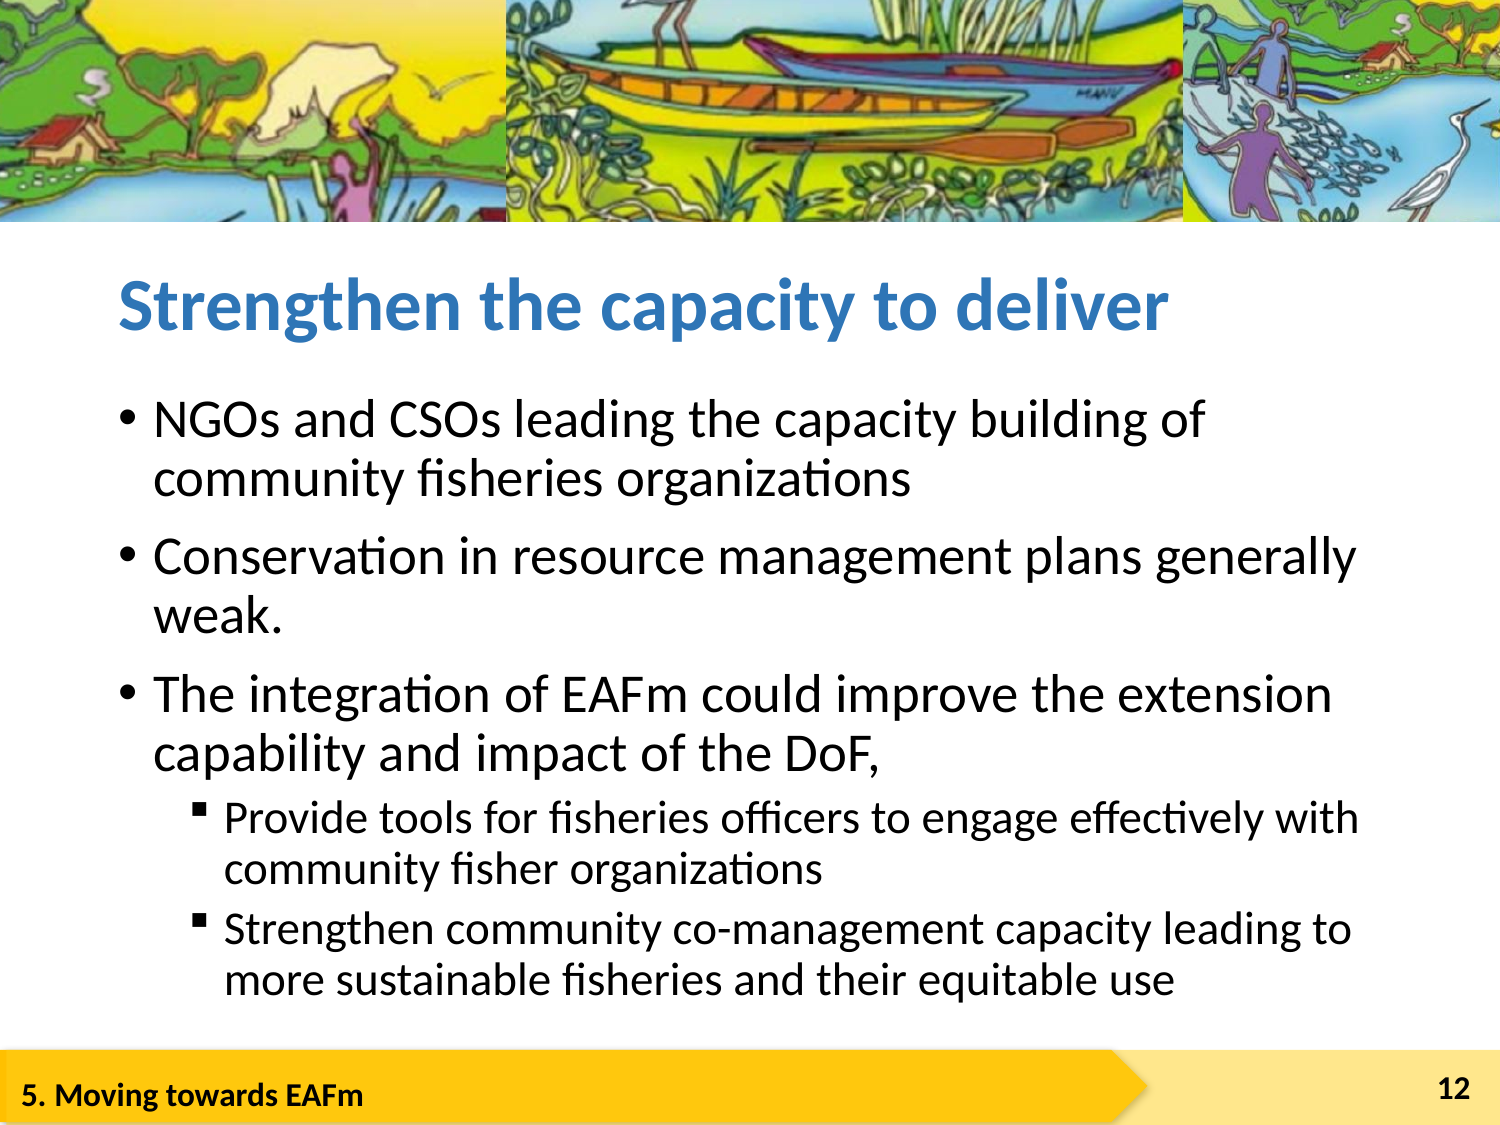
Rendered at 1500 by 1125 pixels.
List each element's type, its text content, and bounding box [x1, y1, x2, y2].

picture [0, 0, 1500, 222]
title Strengthen the capacity to deliver [103, 244, 1397, 368]
list NGOs and CSOs leading the capacity building of community fisheries organizations Conservation in resource management plans generally weak. The integration of EAFm could improve the extension capability and impact of the DoF, Provide tools for fisheries officers to engage effectively with community fisher organizations Strengthen community co-management capacity leading to more sustainable fisheries and their equitable use [103, 382, 1397, 1014]
slide_number 12 [1375, 1055, 1486, 1116]
